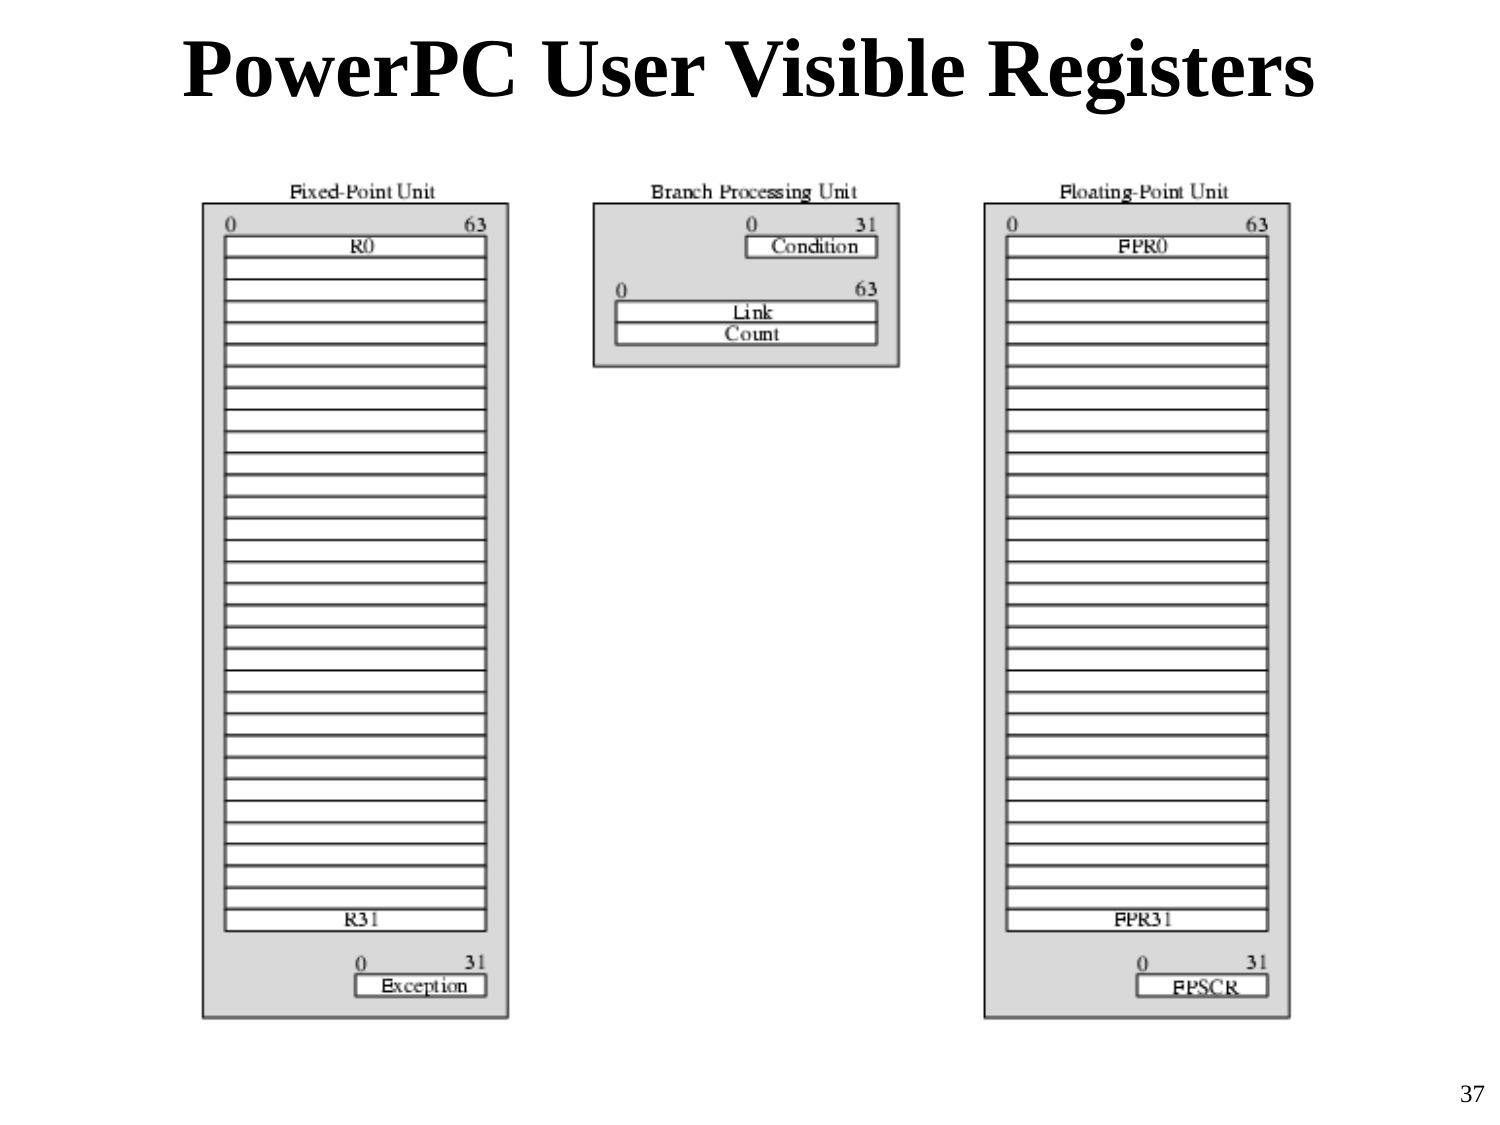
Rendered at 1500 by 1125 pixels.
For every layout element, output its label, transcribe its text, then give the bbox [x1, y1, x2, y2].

picture [182, 160, 1303, 1032]
title PowerPC User Visible Registers [0, 0, 1500, 126]
slide_number 37 [1186, 1069, 1500, 1125]
